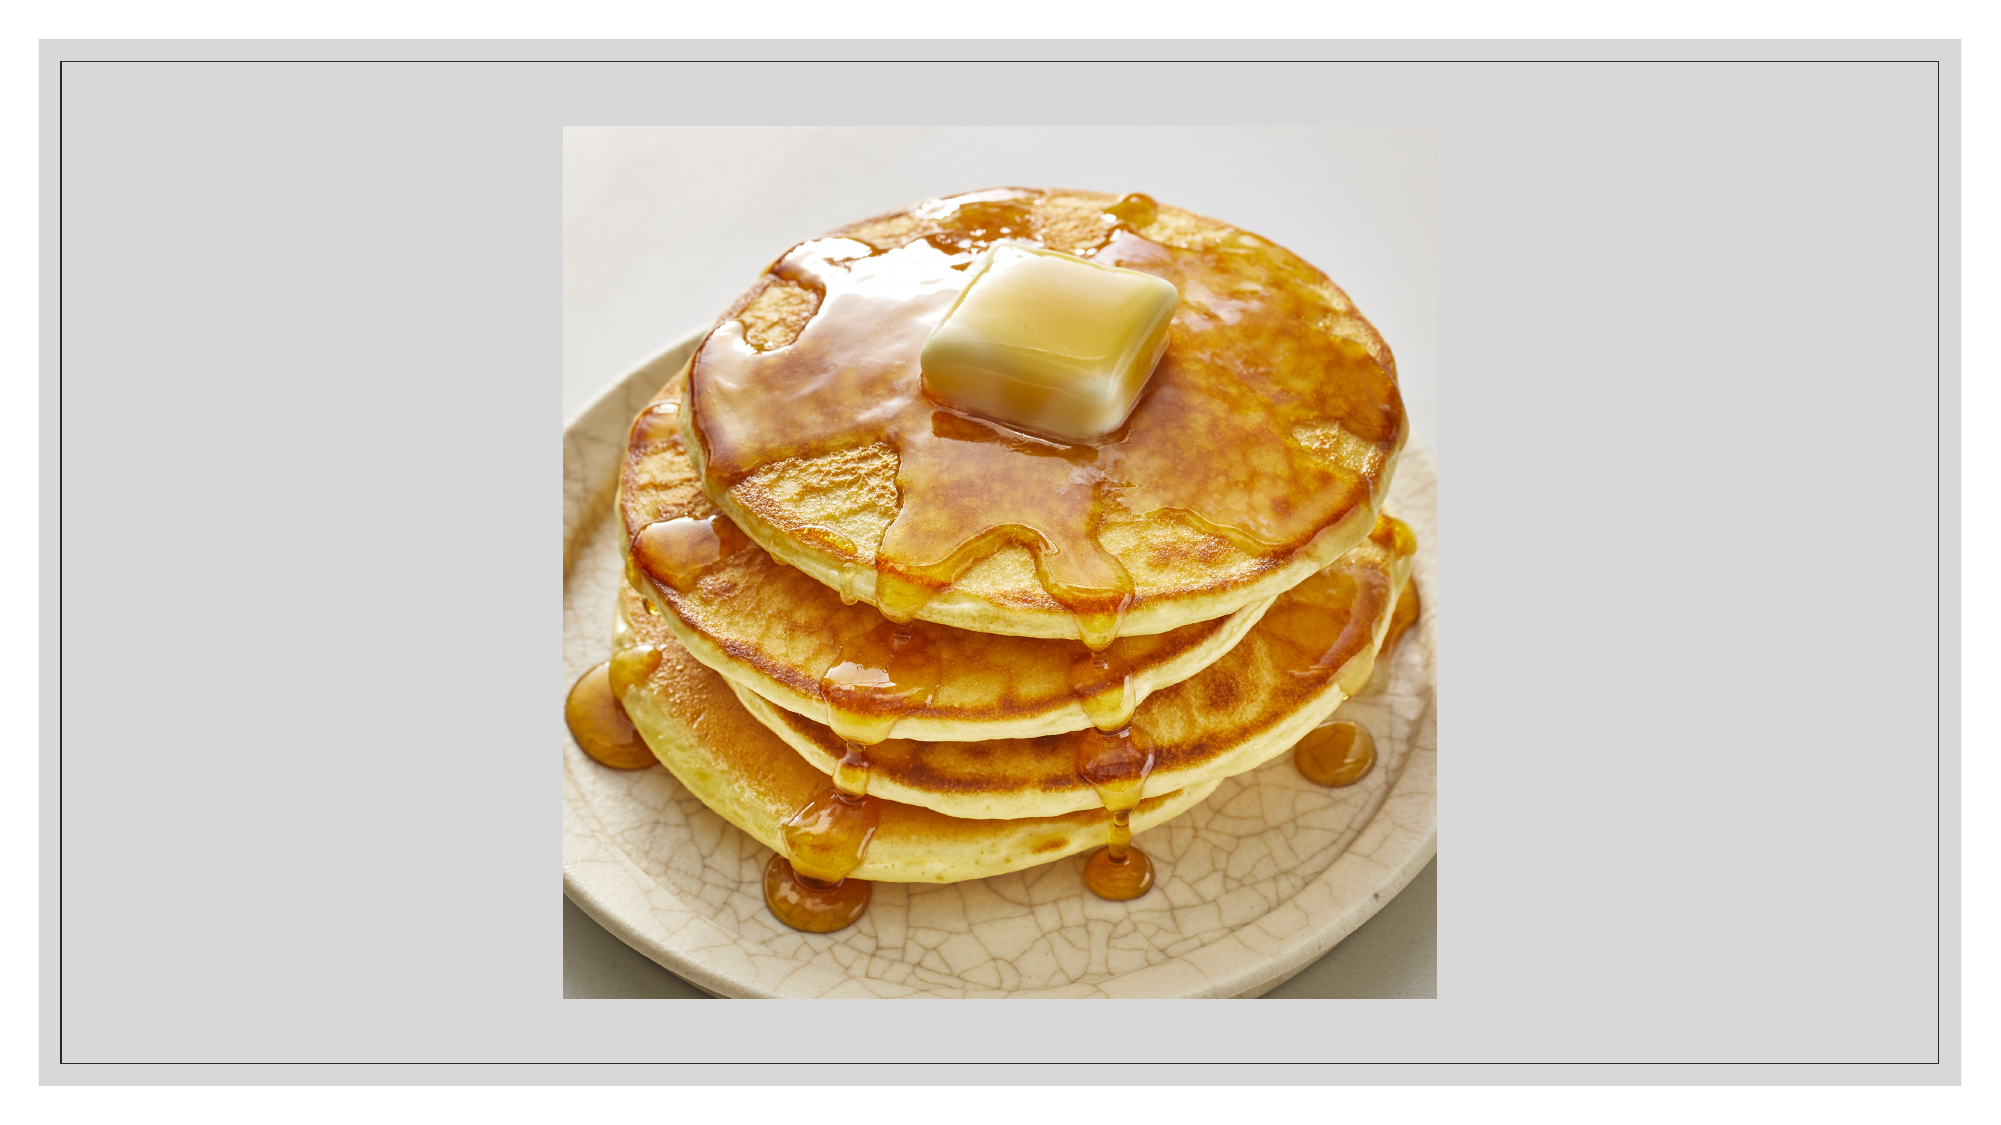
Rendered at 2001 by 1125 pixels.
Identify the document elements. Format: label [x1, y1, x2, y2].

picture [563, 126, 1437, 999]
